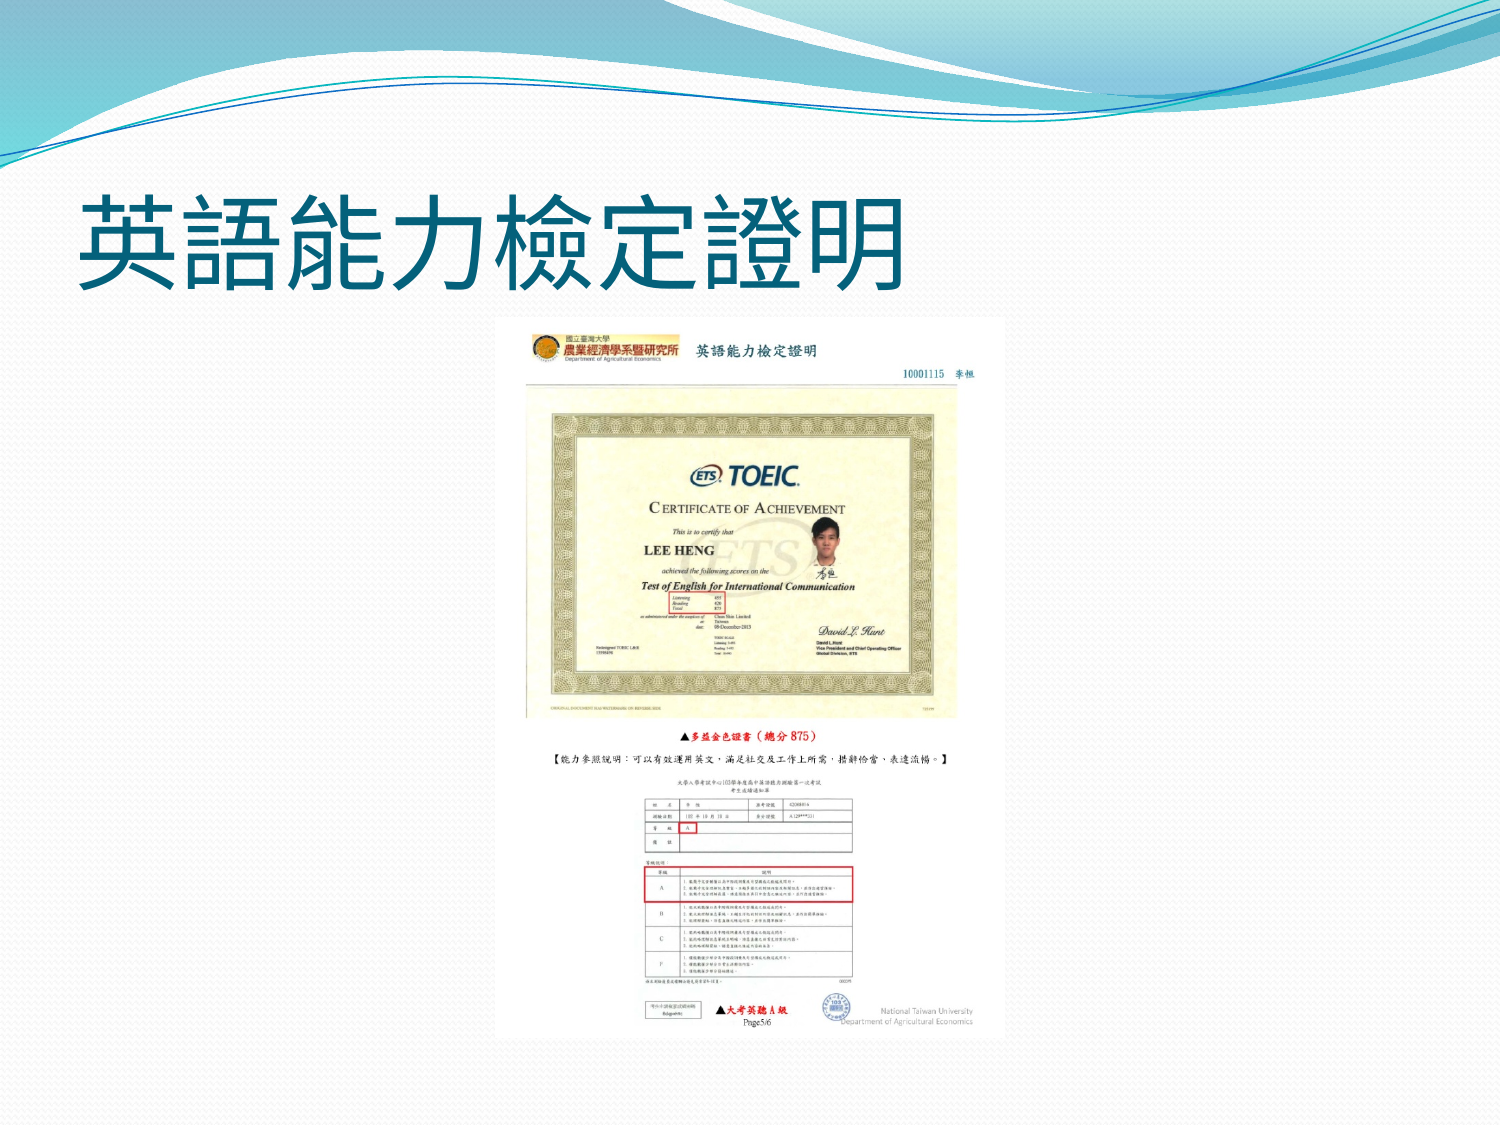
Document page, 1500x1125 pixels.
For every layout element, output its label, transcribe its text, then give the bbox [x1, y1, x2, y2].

title 英語能力檢定證明 [75, 115, 1425, 303]
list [495, 317, 1005, 1038]
